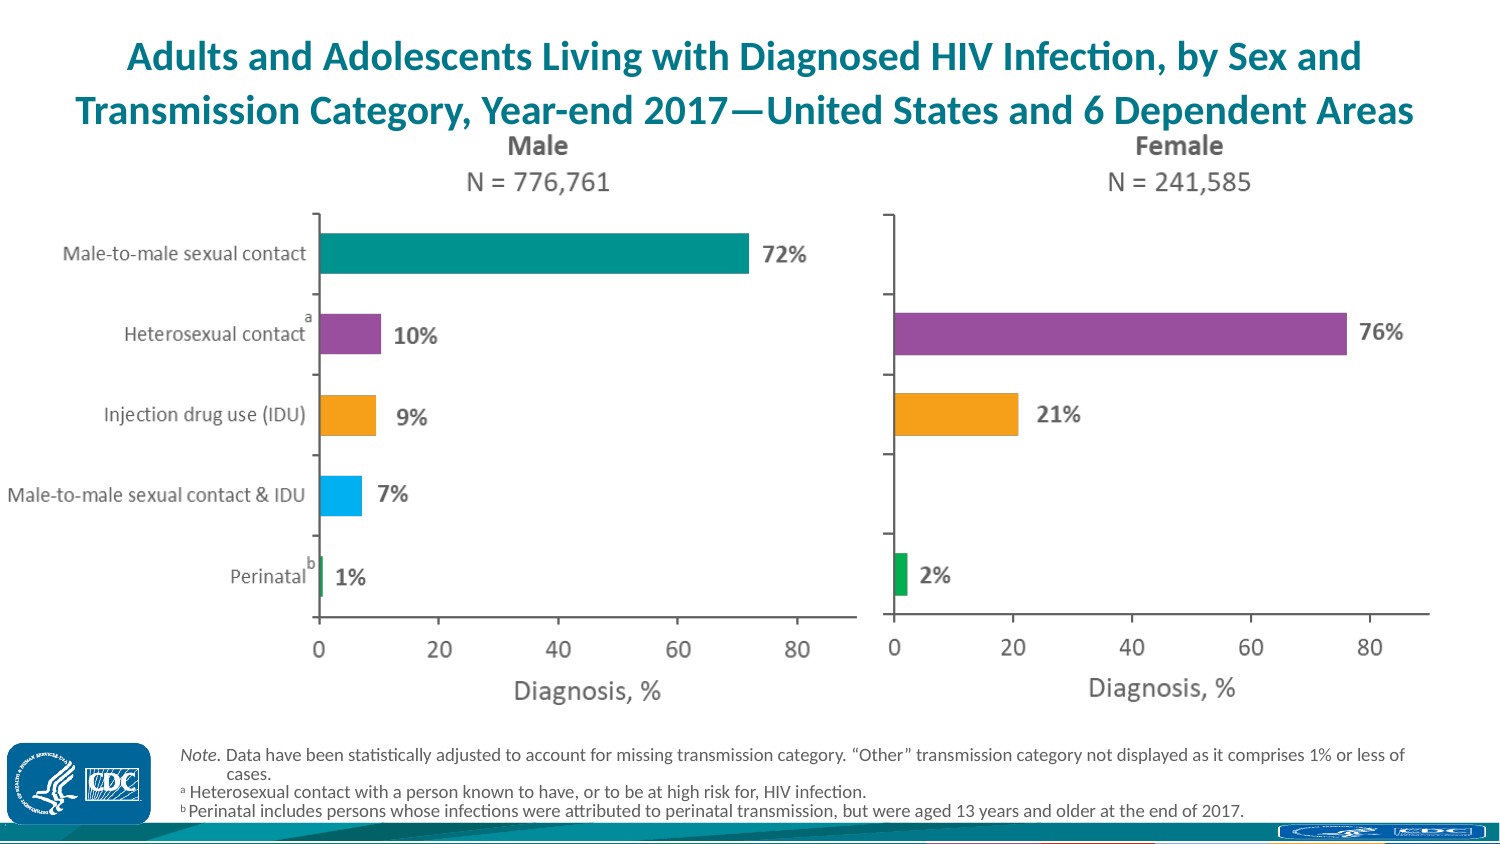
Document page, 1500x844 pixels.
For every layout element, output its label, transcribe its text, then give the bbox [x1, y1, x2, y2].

text_box Note. Data have been statistically adjusted to account for missing transmission category. “Other” transmission category not displayed as it comprises 1% or less of cases. a Heterosexual contact with a person known to have, or to be at high risk for, HIV infection. b Perinatal includes persons whose infections were attributed to perinatal transmission, but were aged 13 years and older at the end of 2017. [165, 747, 1425, 829]
picture [0, 122, 1490, 740]
title Adults and Adolescents Living with Diagnosed HIV Infection, by Sex and Transmission Category, Year-end 2017—United States and 6 Dependent Areas [0, 0, 1500, 141]
picture [5, 741, 152, 826]
